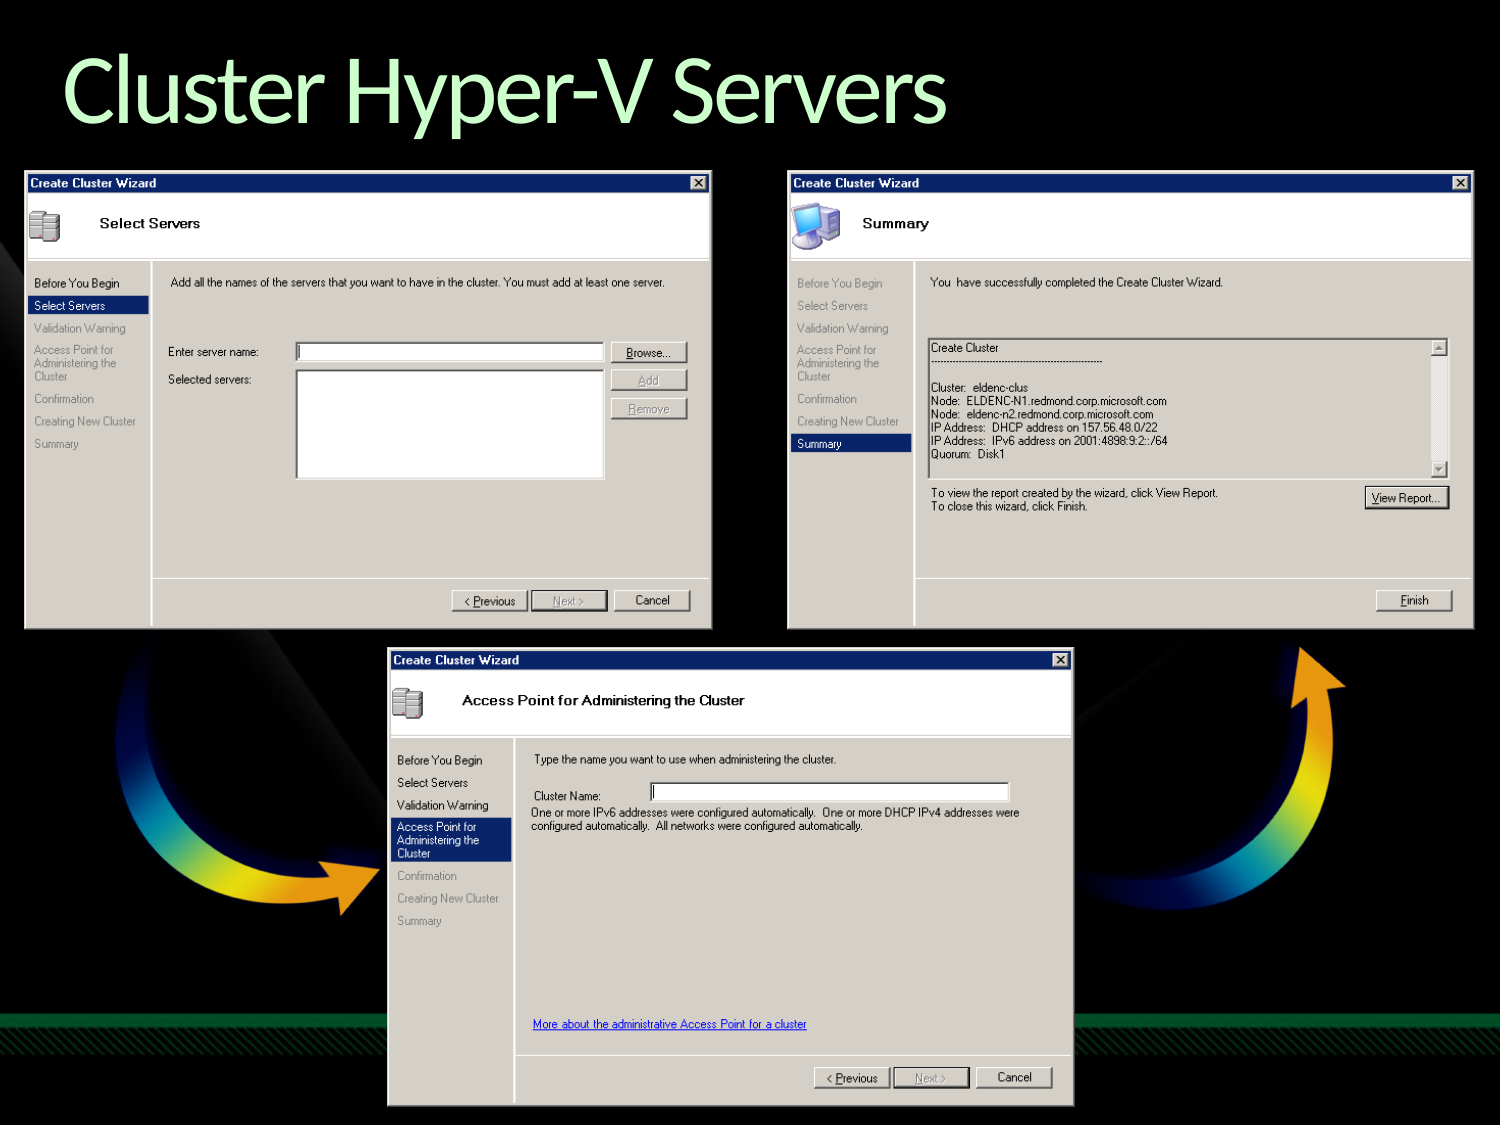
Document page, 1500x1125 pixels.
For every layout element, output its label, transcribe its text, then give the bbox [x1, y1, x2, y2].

picture [0, 0, 1500, 1125]
title Cluster Hyper-V Servers [62, 37, 1438, 147]
